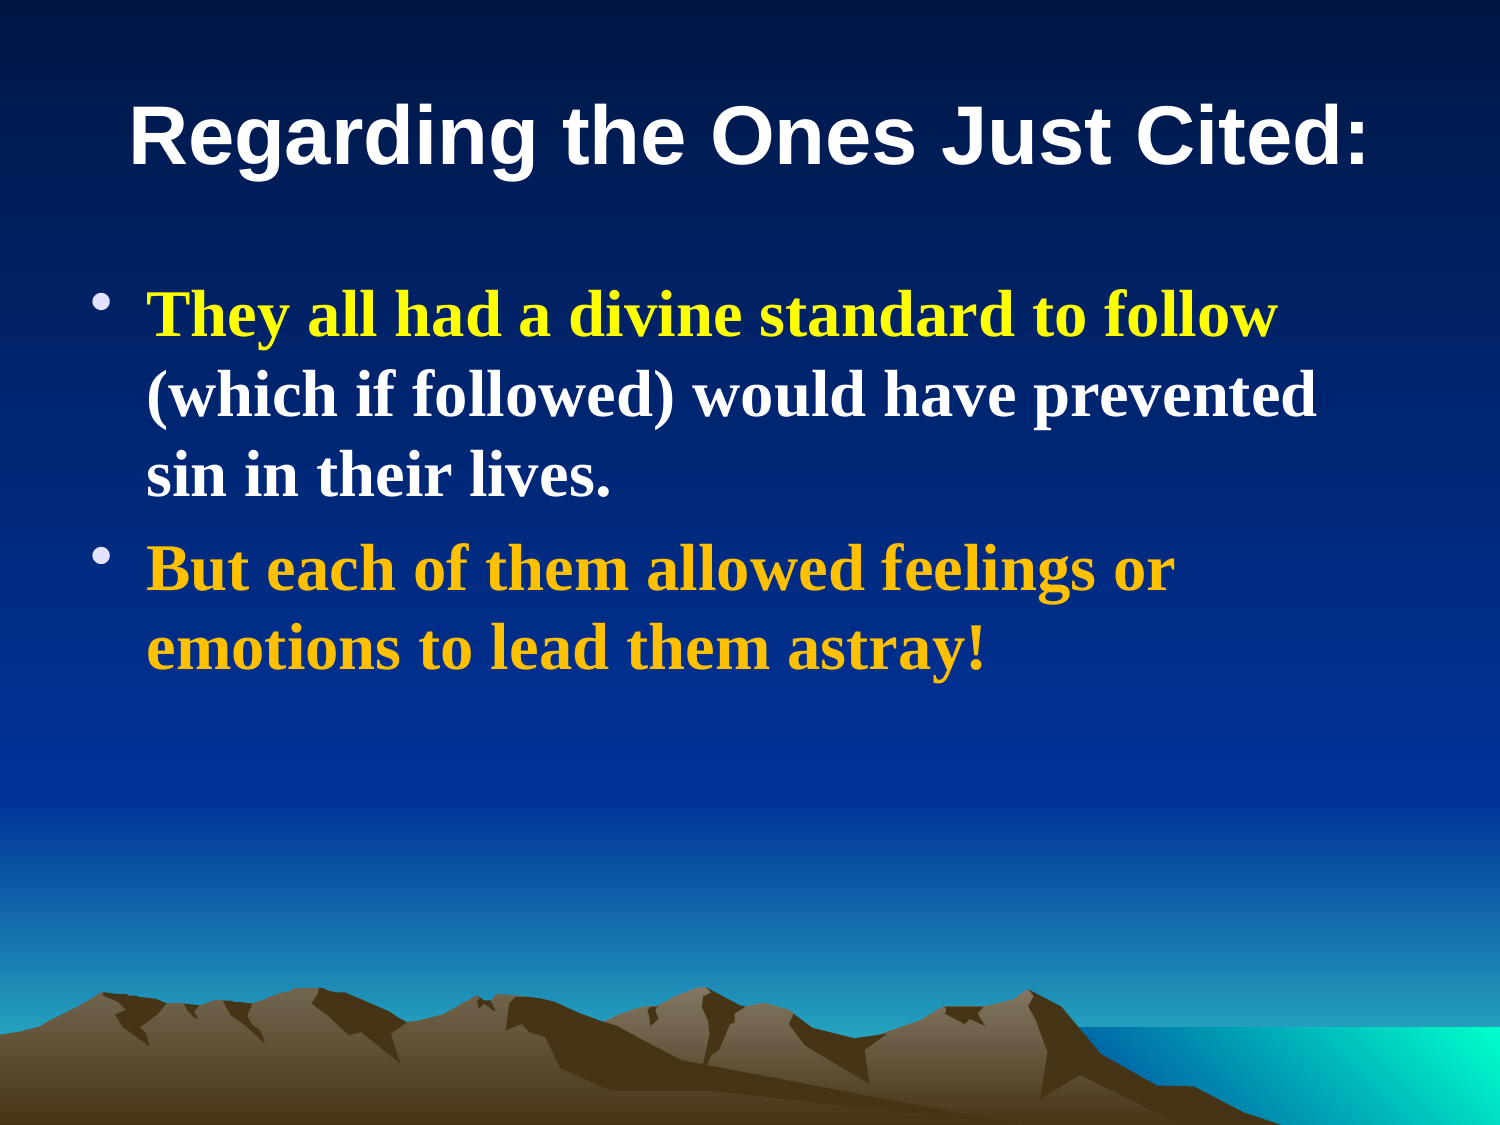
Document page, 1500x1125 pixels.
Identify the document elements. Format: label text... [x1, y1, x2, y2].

title Regarding the Ones Just Cited: [74, 37, 1426, 226]
list They all had a divine standard to follow (which if followed) would have prevented sin in their lives. But each of them allowed feelings or emotions to lead them astray! [74, 262, 1426, 1001]
